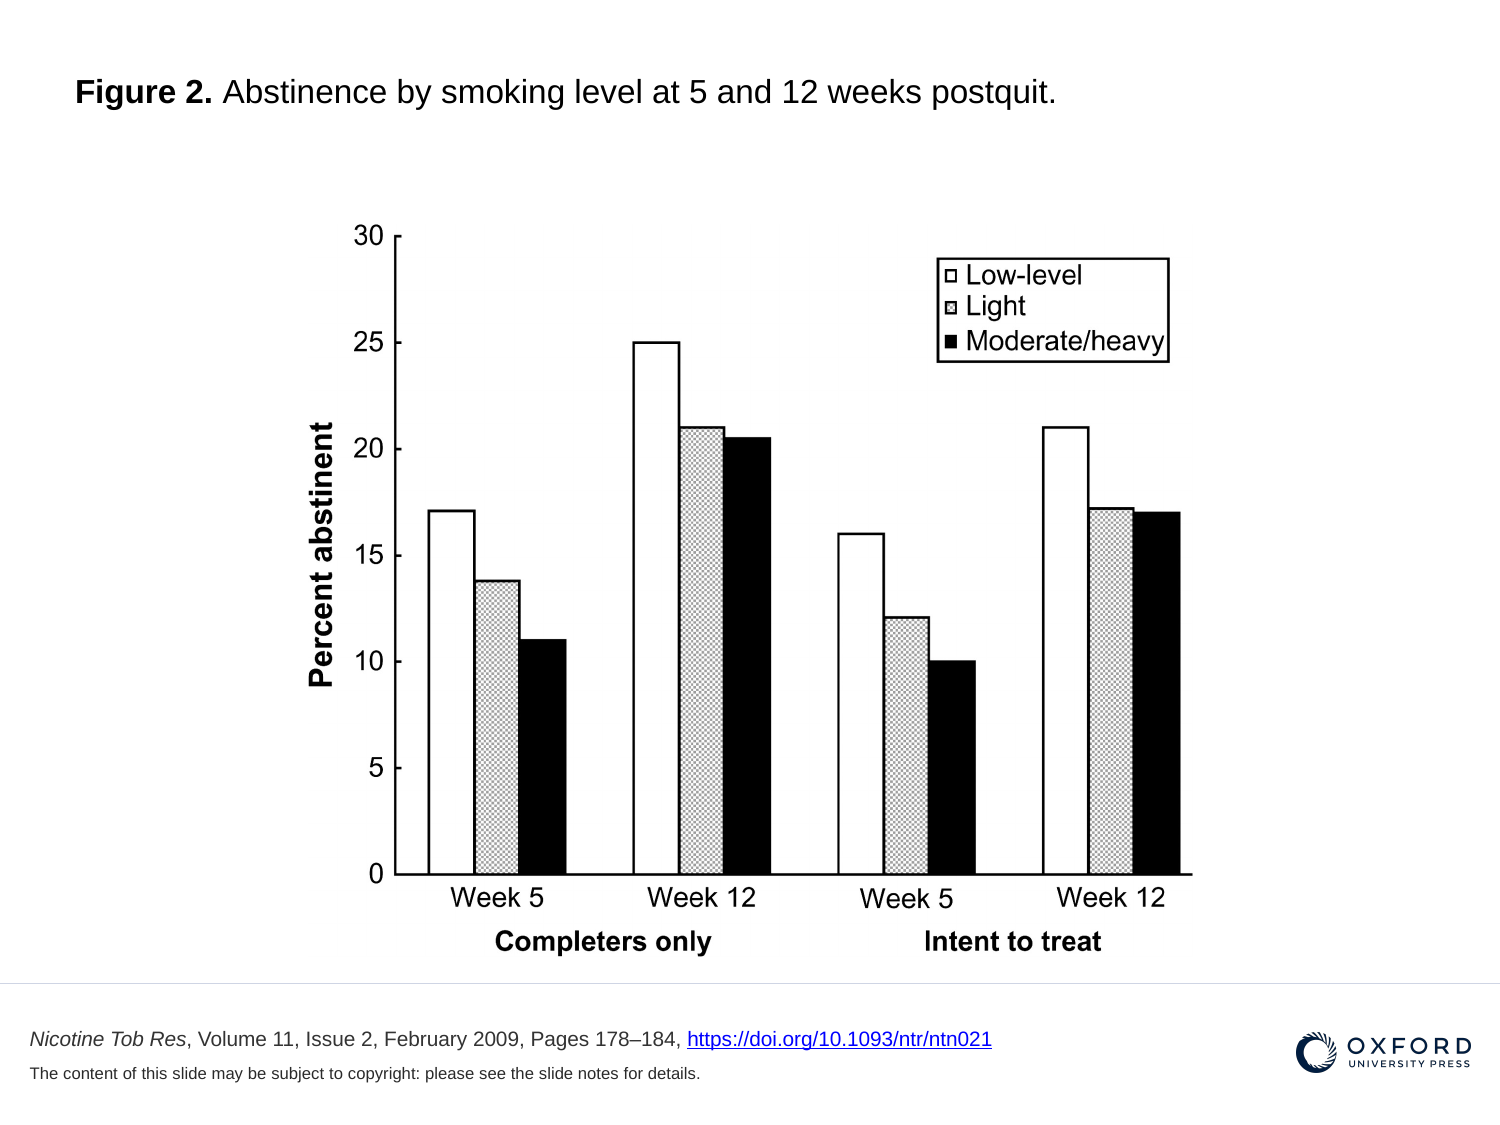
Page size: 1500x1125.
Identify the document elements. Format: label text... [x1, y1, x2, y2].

footer Nicotine Tob Res, Volume 11, Issue 2, February 2009, Pages 178–184, https://doi.org/10.1093/ntr/ntn021 The content of this slide may be subject to copyright: please see the slide notes for details. [0, 983, 1260, 1125]
picture [308, 224, 1193, 957]
title Figure 2. Abstinence by smoking level at 5 and 12 weeks postquit. [75, 69, 1078, 171]
picture [1296, 1032, 1471, 1073]
